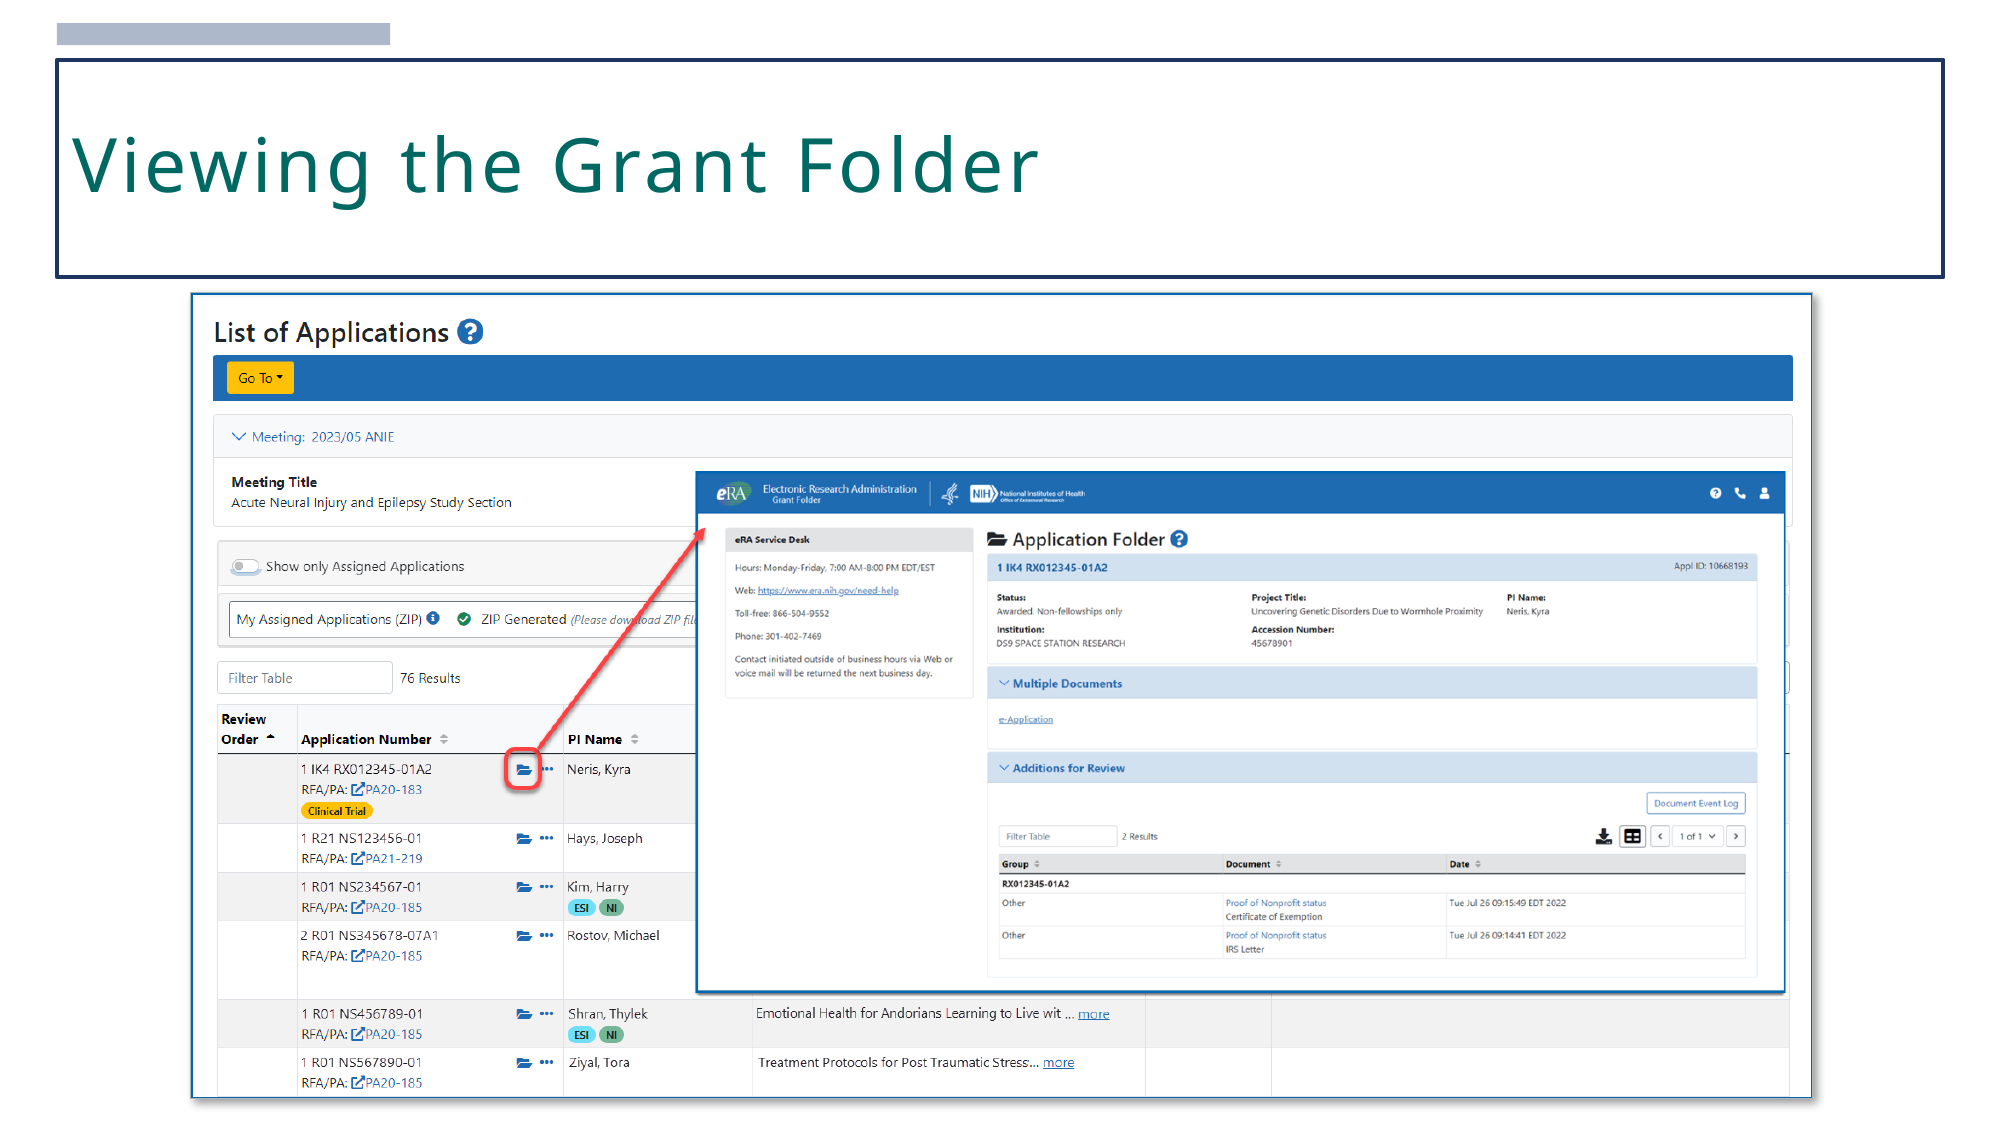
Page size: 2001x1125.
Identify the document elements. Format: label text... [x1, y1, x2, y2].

title Viewing the Grant Folder [55, 58, 1945, 279]
picture [190, 292, 1813, 1099]
